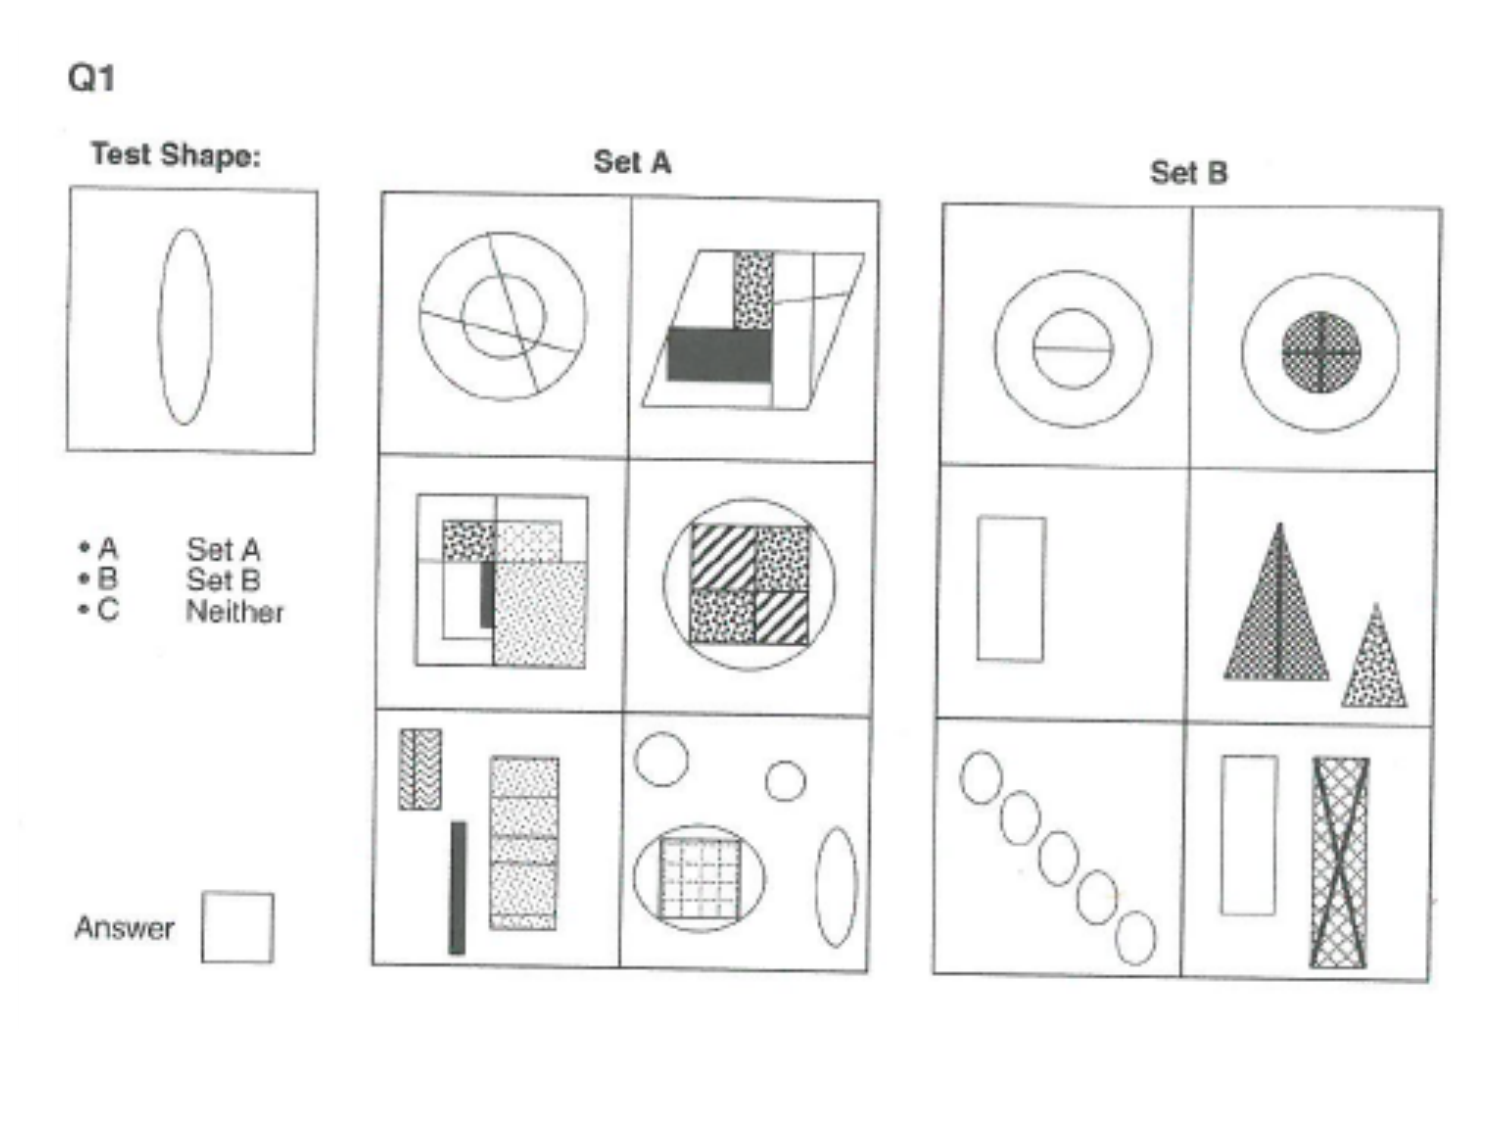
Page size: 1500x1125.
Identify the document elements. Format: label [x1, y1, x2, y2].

picture [17, 30, 1480, 1030]
